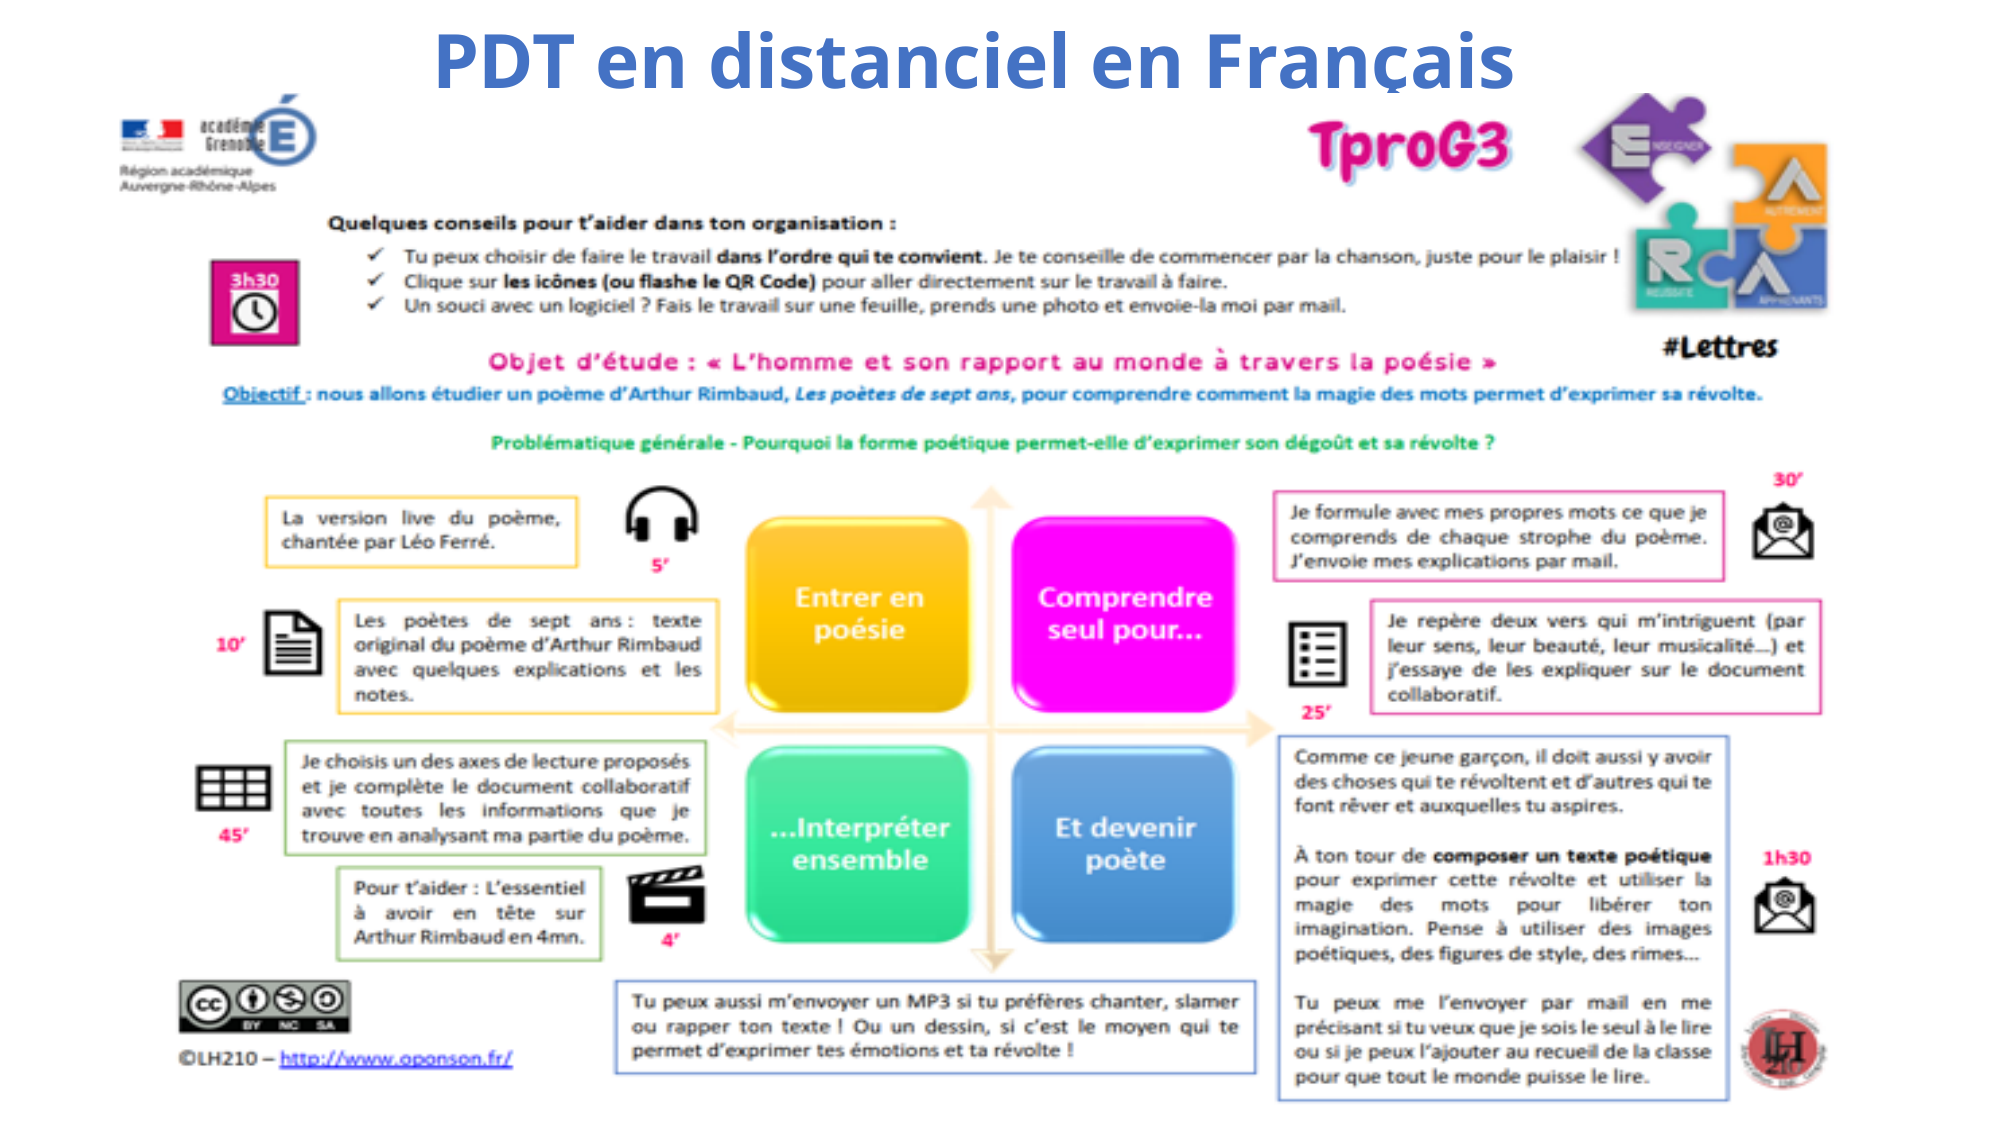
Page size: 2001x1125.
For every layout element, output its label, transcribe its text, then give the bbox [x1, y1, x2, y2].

text_box PDT en distanciel en Français [66, 5, 1882, 182]
picture [118, 93, 1839, 1111]
